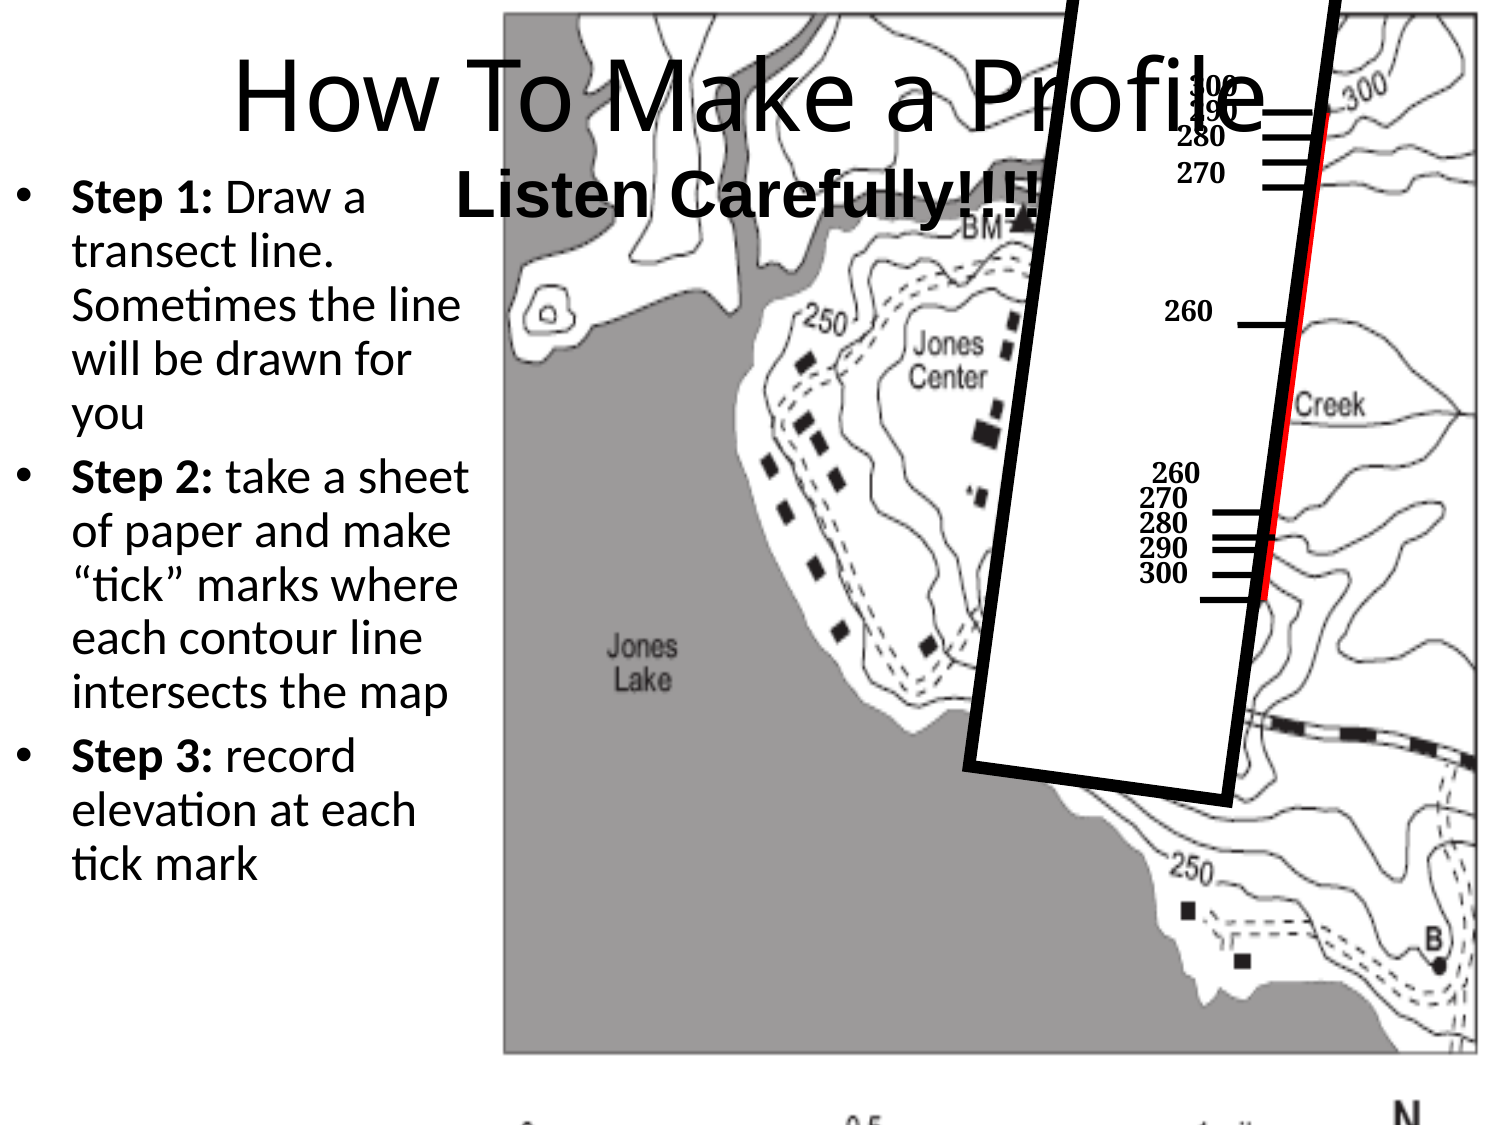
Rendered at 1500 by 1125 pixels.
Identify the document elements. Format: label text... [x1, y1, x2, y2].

picture [487, 0, 1500, 1125]
text_box How To Make a Profile Listen Carefully!!!! [0, 37, 482, 225]
list Step 1: Draw a transect line. Sometimes the line will be drawn for you Step 2: take a sheet of paper and make “tick” marks where each contour line intersects the map Step 3: record elevation at each tick mark [0, 225, 482, 1025]
